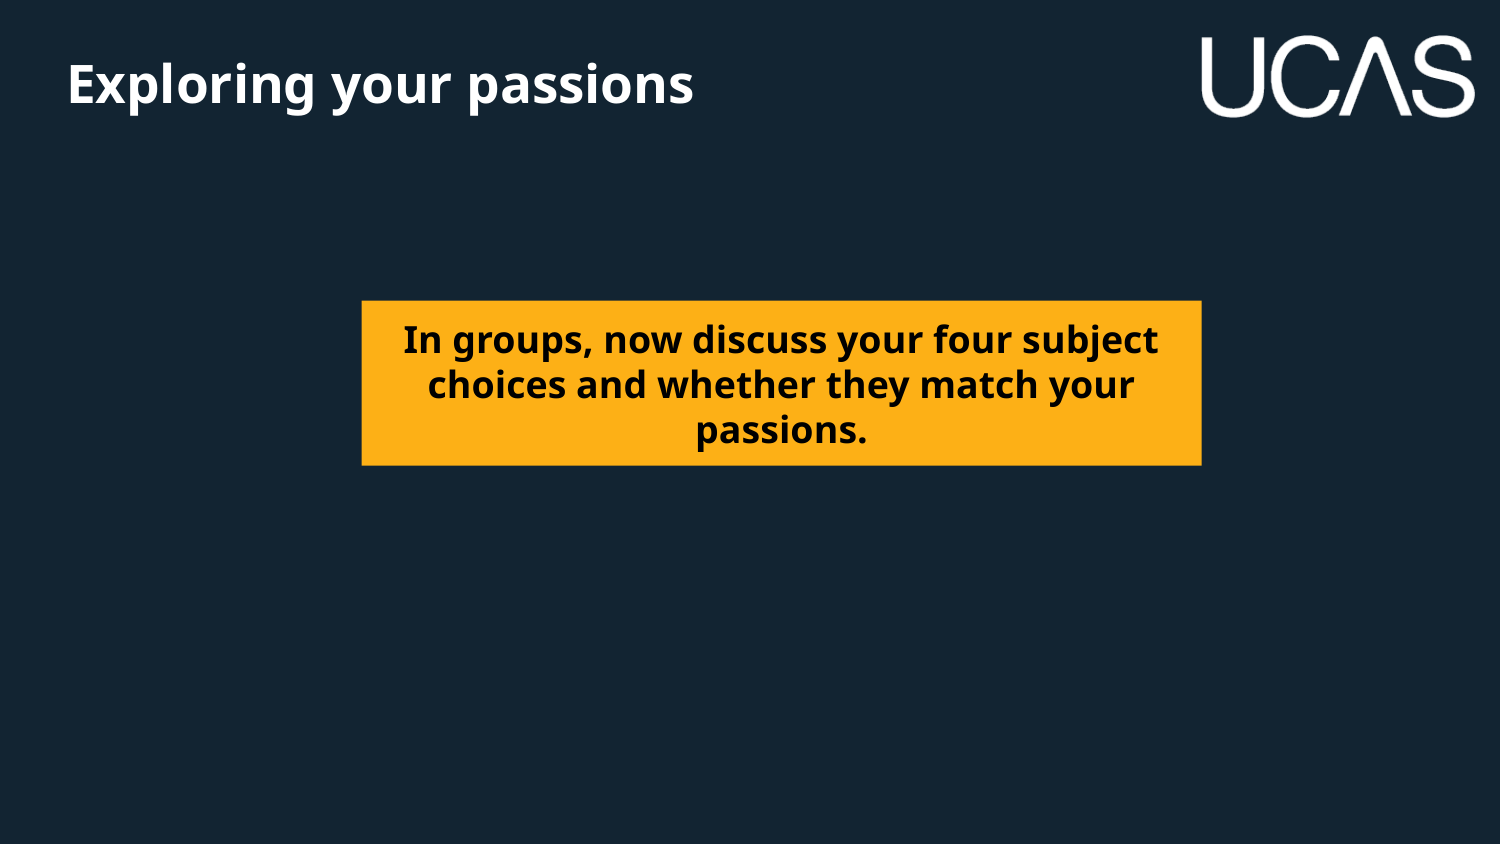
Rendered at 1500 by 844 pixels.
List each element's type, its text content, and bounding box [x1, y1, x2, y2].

picture [1201, 34, 1475, 119]
text_box Exploring your passions [51, 35, 1449, 130]
text_box In groups, now discuss your four subject choices and whether they match your passions. [361, 300, 1202, 466]
